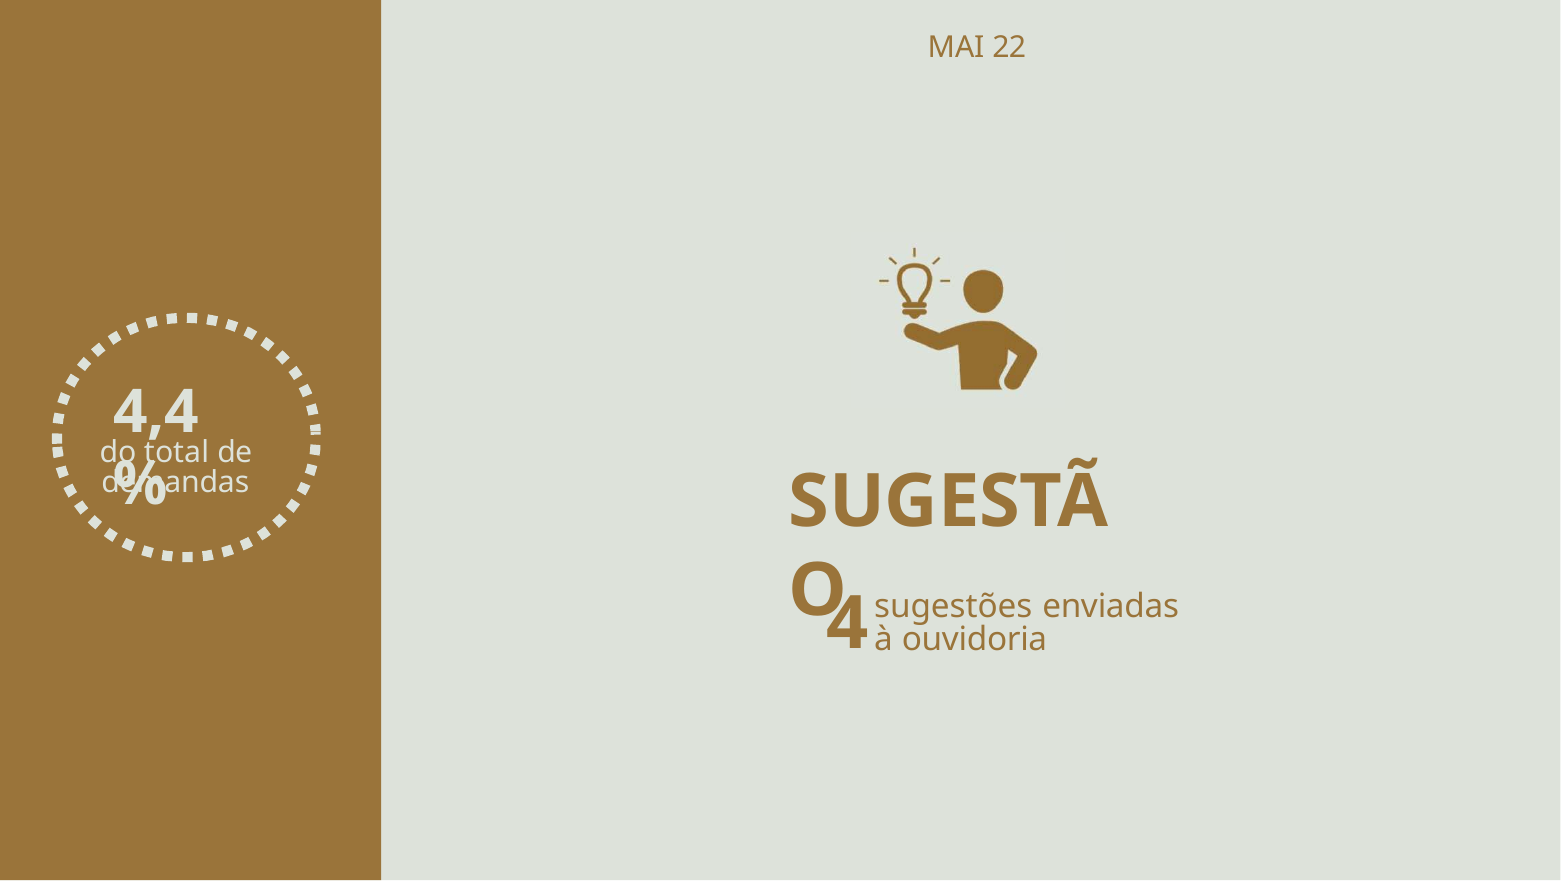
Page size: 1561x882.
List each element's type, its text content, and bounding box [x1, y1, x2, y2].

text_box SUGESTÃO [786, 449, 1166, 630]
picture [850, 231, 1065, 408]
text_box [0, 0, 382, 881]
text_box sugestões enviadas à ouvidoria [872, 581, 1197, 657]
text_box MAI 22 [925, 25, 1030, 64]
text_box 4 [824, 572, 871, 664]
